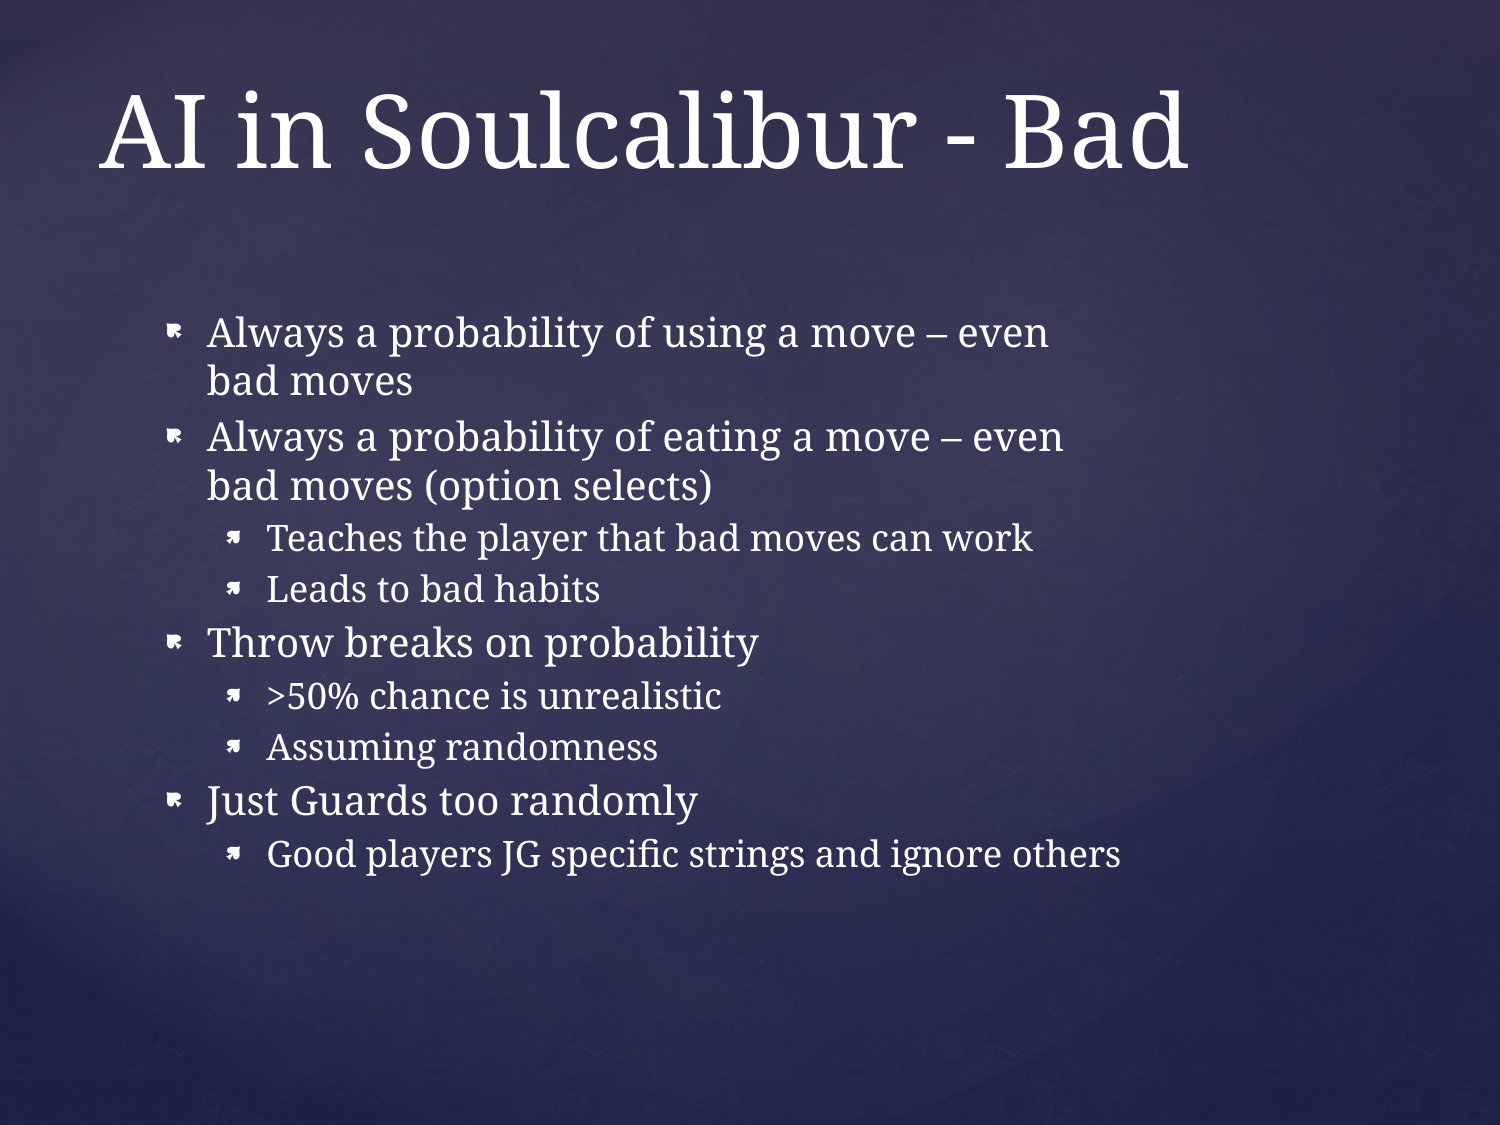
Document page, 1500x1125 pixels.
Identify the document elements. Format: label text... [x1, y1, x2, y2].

title AI in Soulcalibur - Bad [84, 46, 1323, 197]
list Always a probability of using a move – even bad moves Always a probability of eating a move – even bad moves (option selects) Teaches the player that bad moves can work Leads to bad habits Throw breaks on probability >50% chance is unrealistic Assuming randomness Just Guards too randomly Good players JG specific strings and ignore others [147, 299, 1148, 900]
